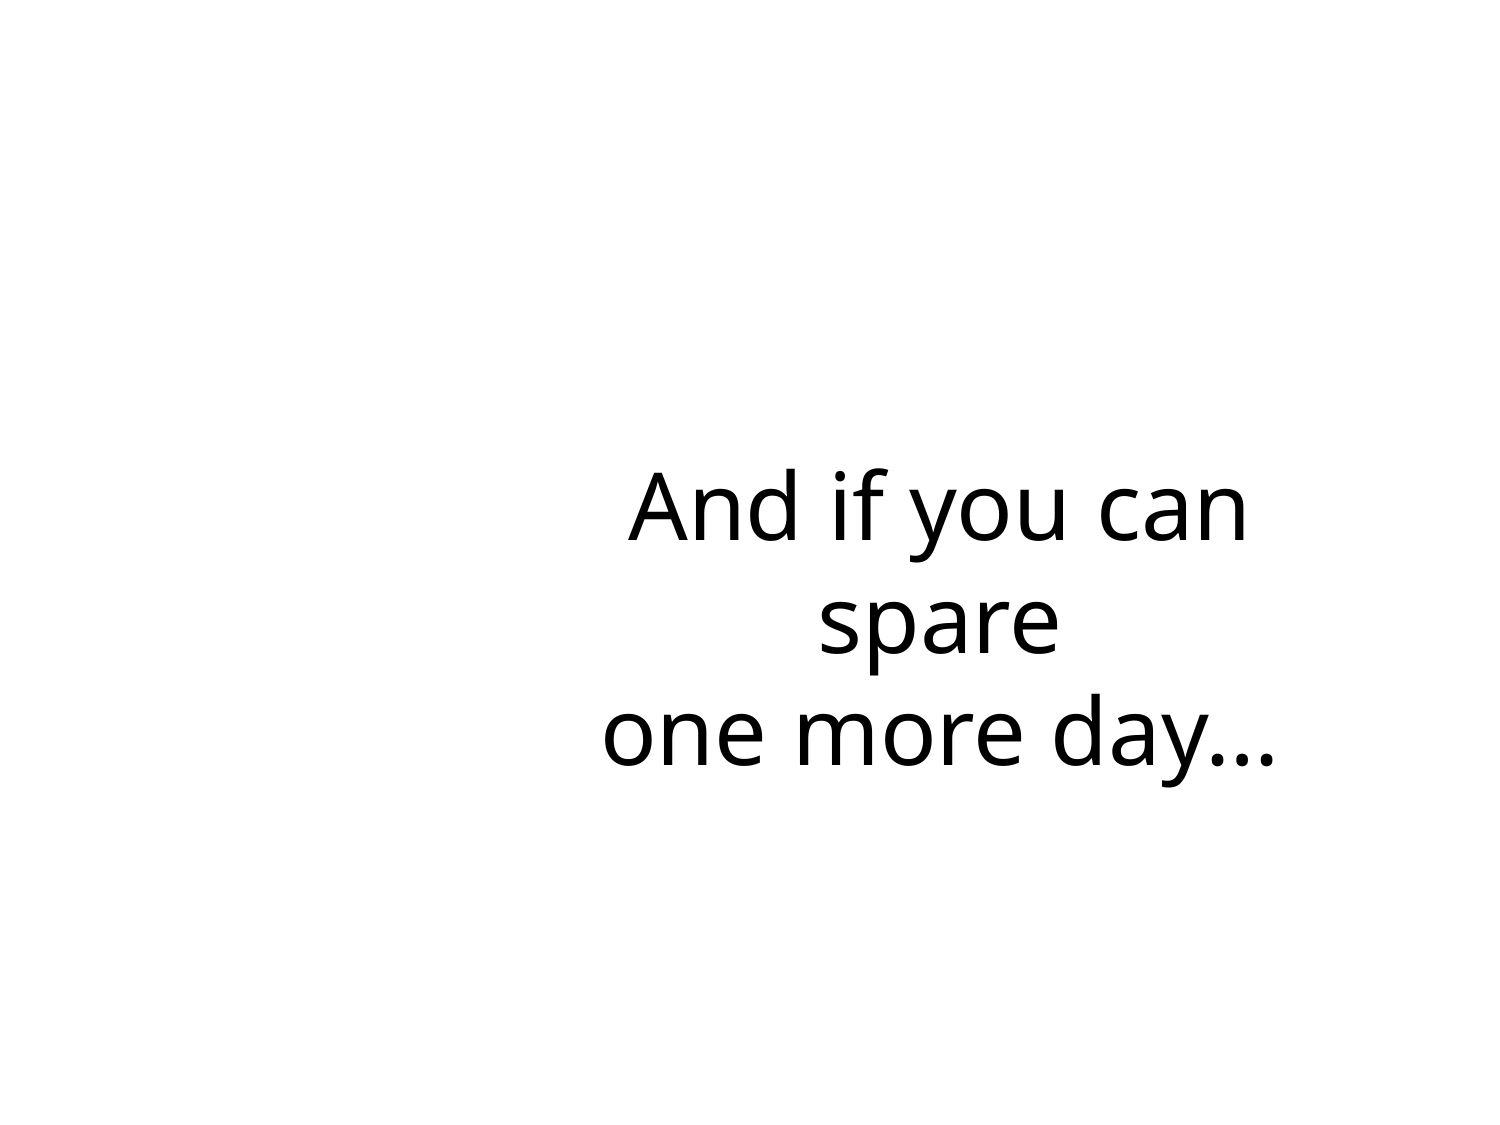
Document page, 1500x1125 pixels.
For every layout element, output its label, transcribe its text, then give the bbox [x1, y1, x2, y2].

text_box And if you can spare one more day… [522, 439, 1358, 792]
